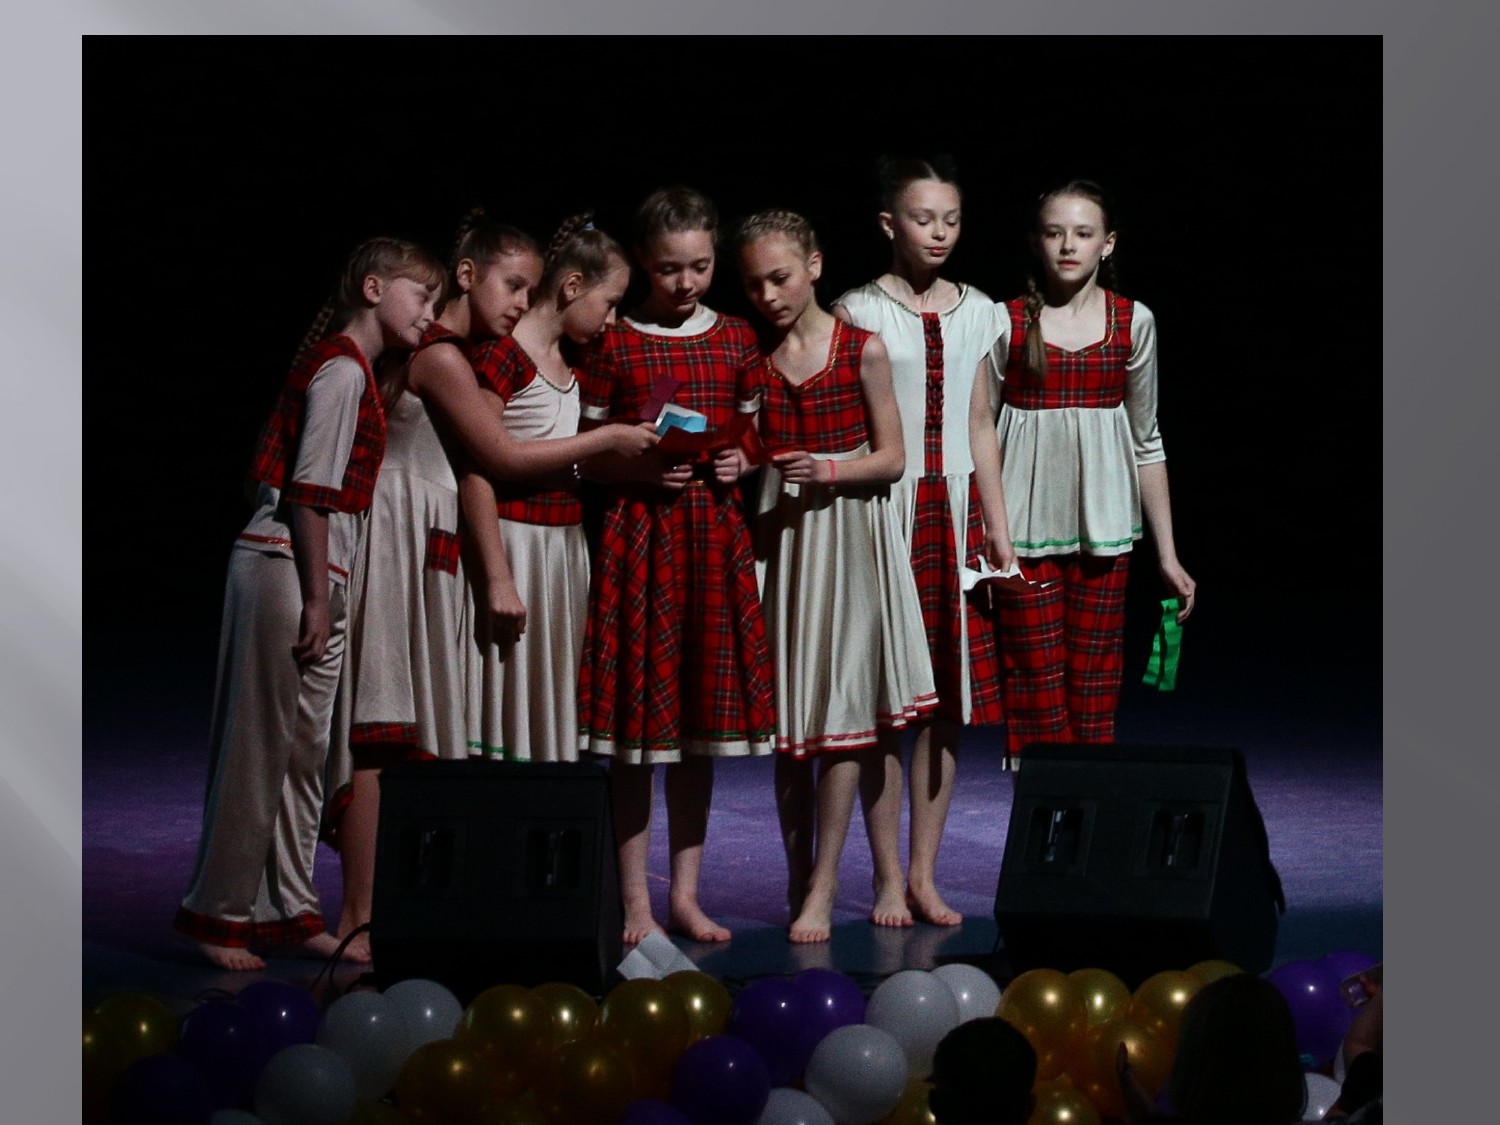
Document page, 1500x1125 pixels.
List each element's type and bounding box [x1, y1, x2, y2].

picture [81, 34, 1384, 1125]
